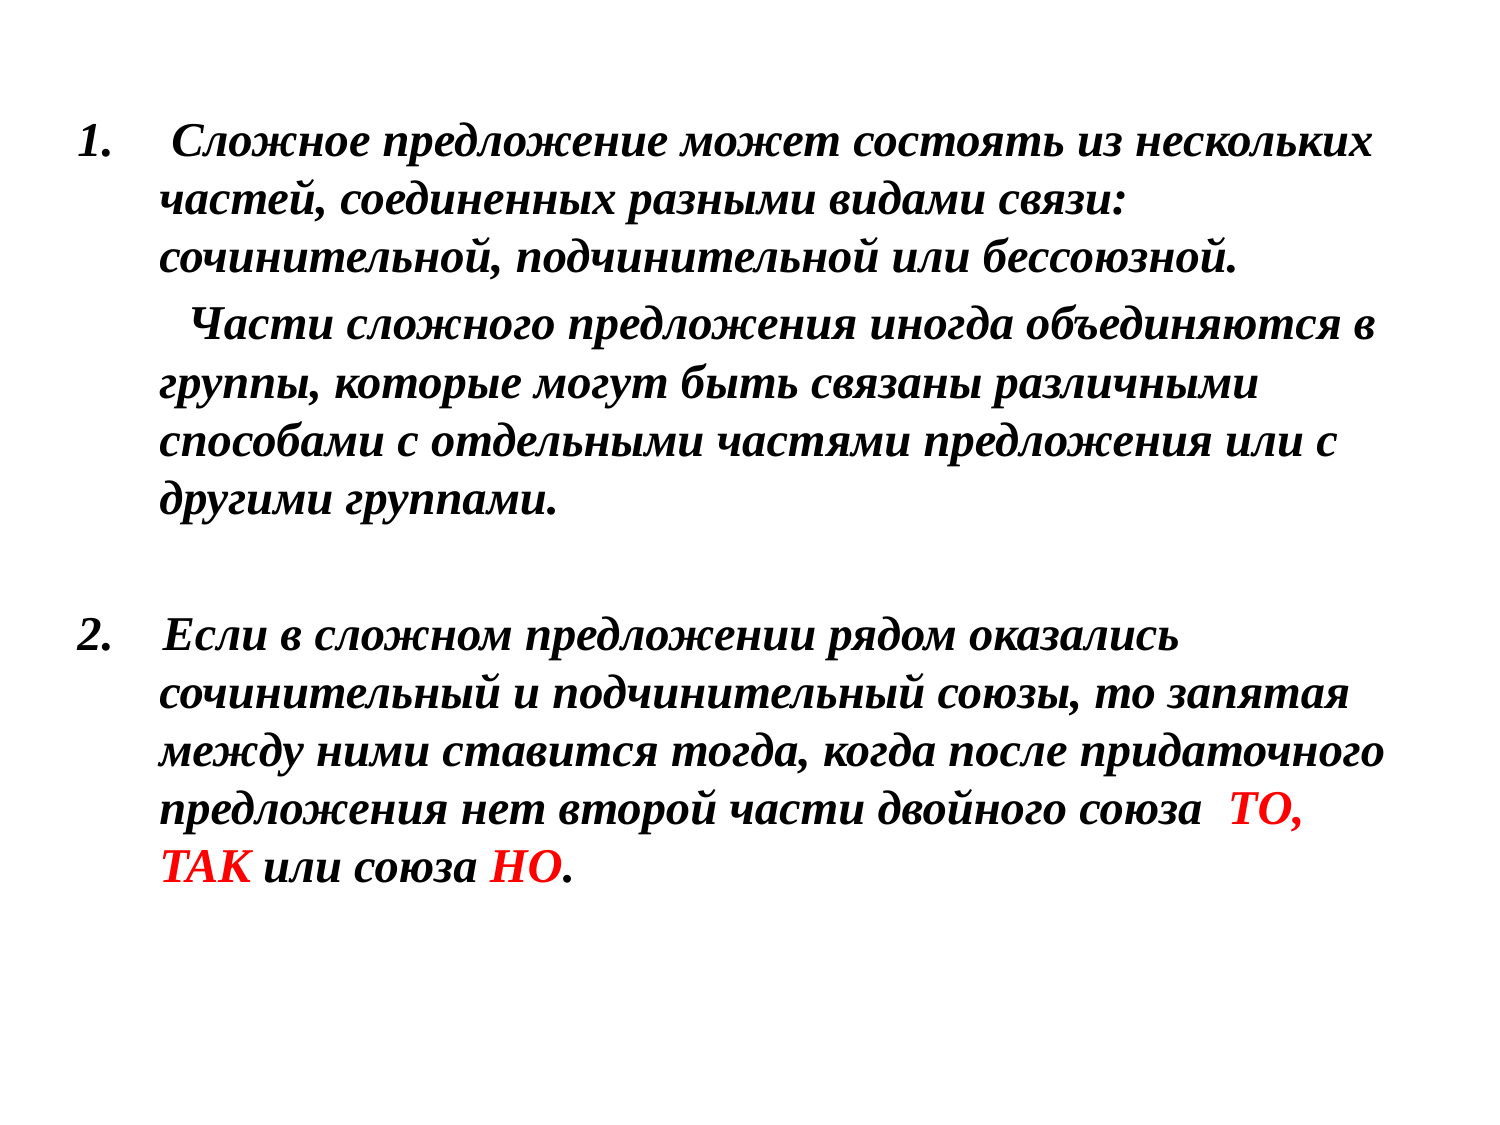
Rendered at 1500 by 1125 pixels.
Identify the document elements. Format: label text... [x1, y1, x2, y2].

list Сложное предложение может состоять из нескольких частей, соединенных разными видами связи: сочинительной, подчинительной или бессоюзной. Части сложного предложения иногда объединяются в группы, которые могут быть связаны различными способами с отдельными частями предложения или с другими группами. 2. Если в сложном предложении рядом оказались сочинительный и подчинительный союзы, то запятая между ними ставится тогда, когда после придаточного предложения нет второй части двойного союза ТО, ТАК или союза НО. [62, 99, 1413, 913]
